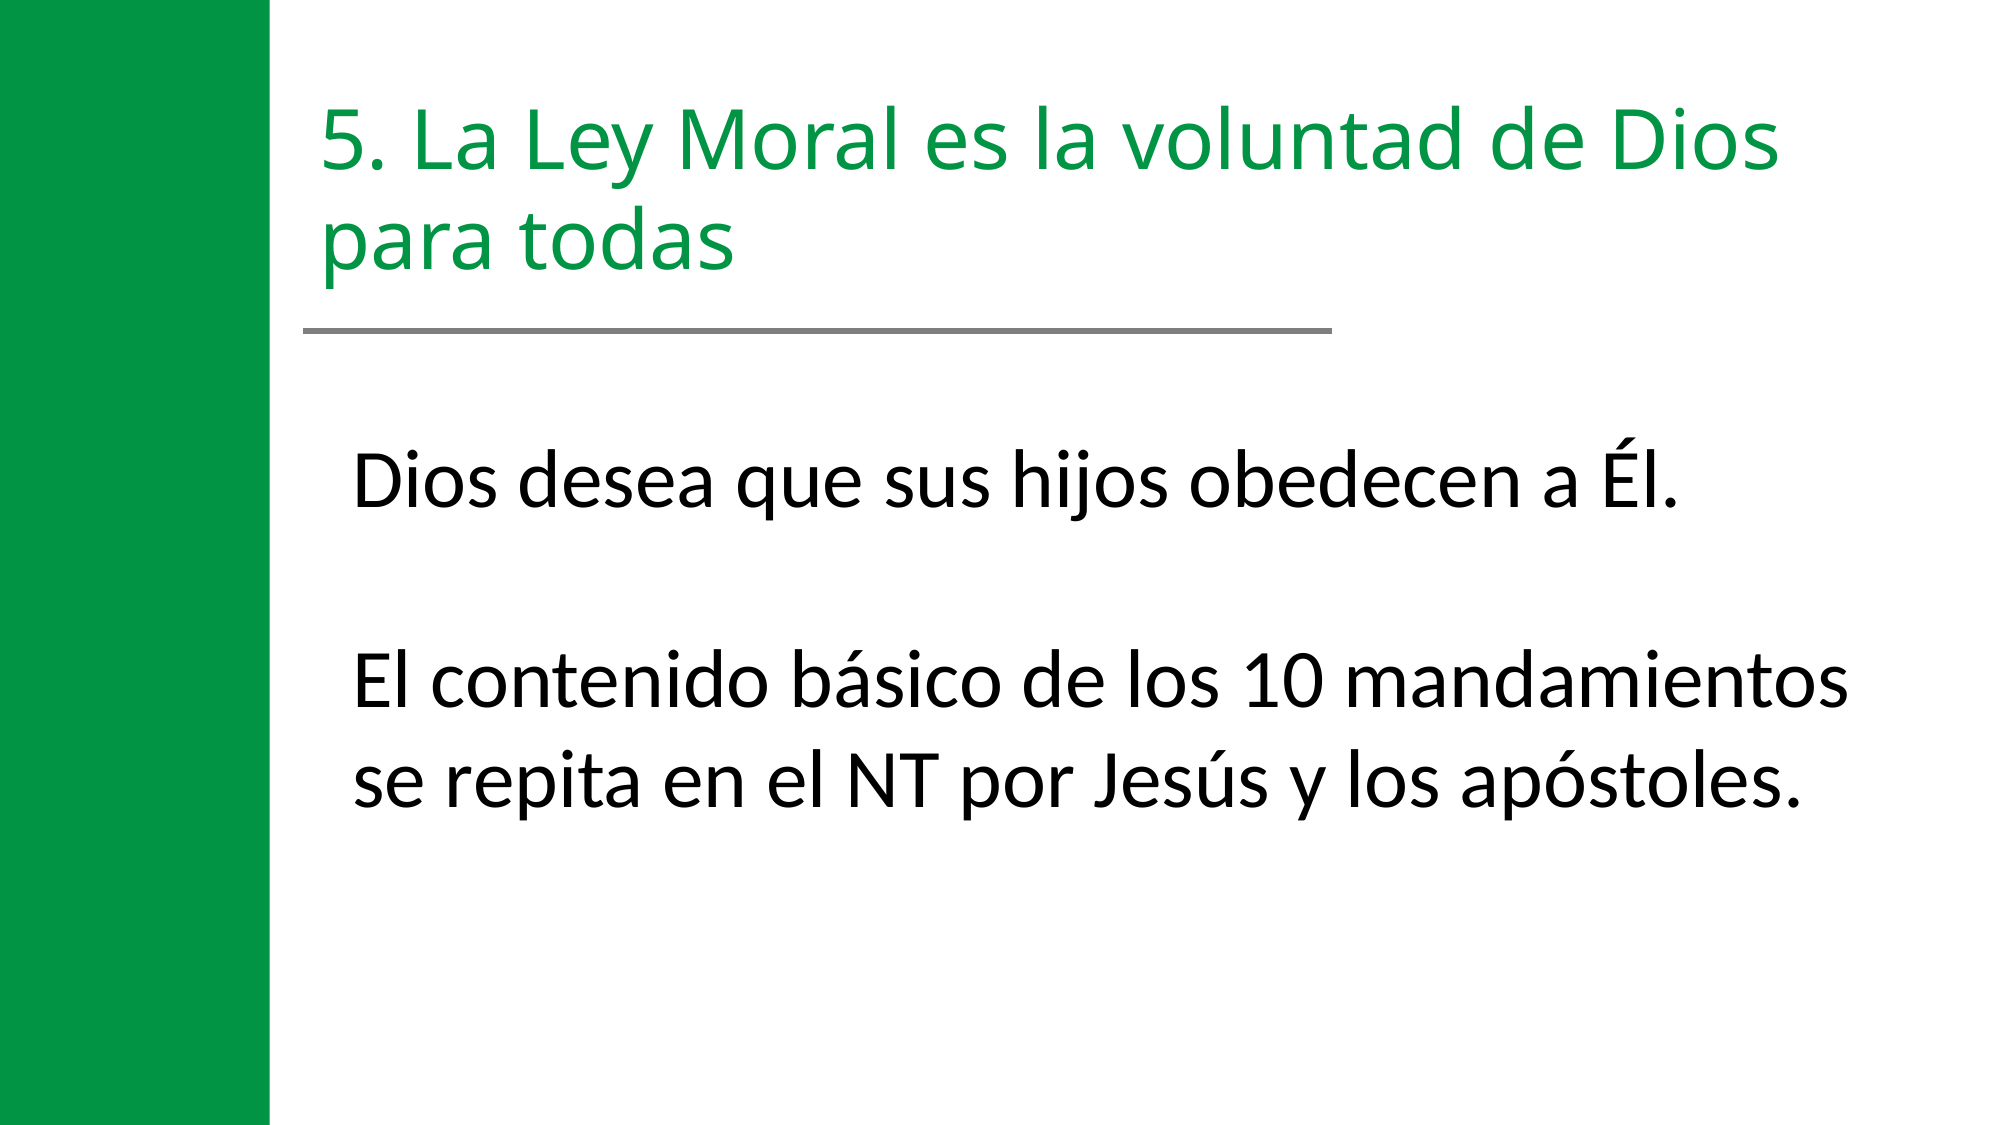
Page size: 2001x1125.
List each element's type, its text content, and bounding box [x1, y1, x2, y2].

text_box [0, 0, 270, 1125]
text_box 5. La Ley Moral es la voluntad de Dios para todas [304, 78, 1968, 294]
text_box Dios desea que sus hijos obedecen a Él. El contenido básico de los 10 mandamientos se repita en el NT por Jesús y los apóstoles. [337, 416, 1967, 832]
